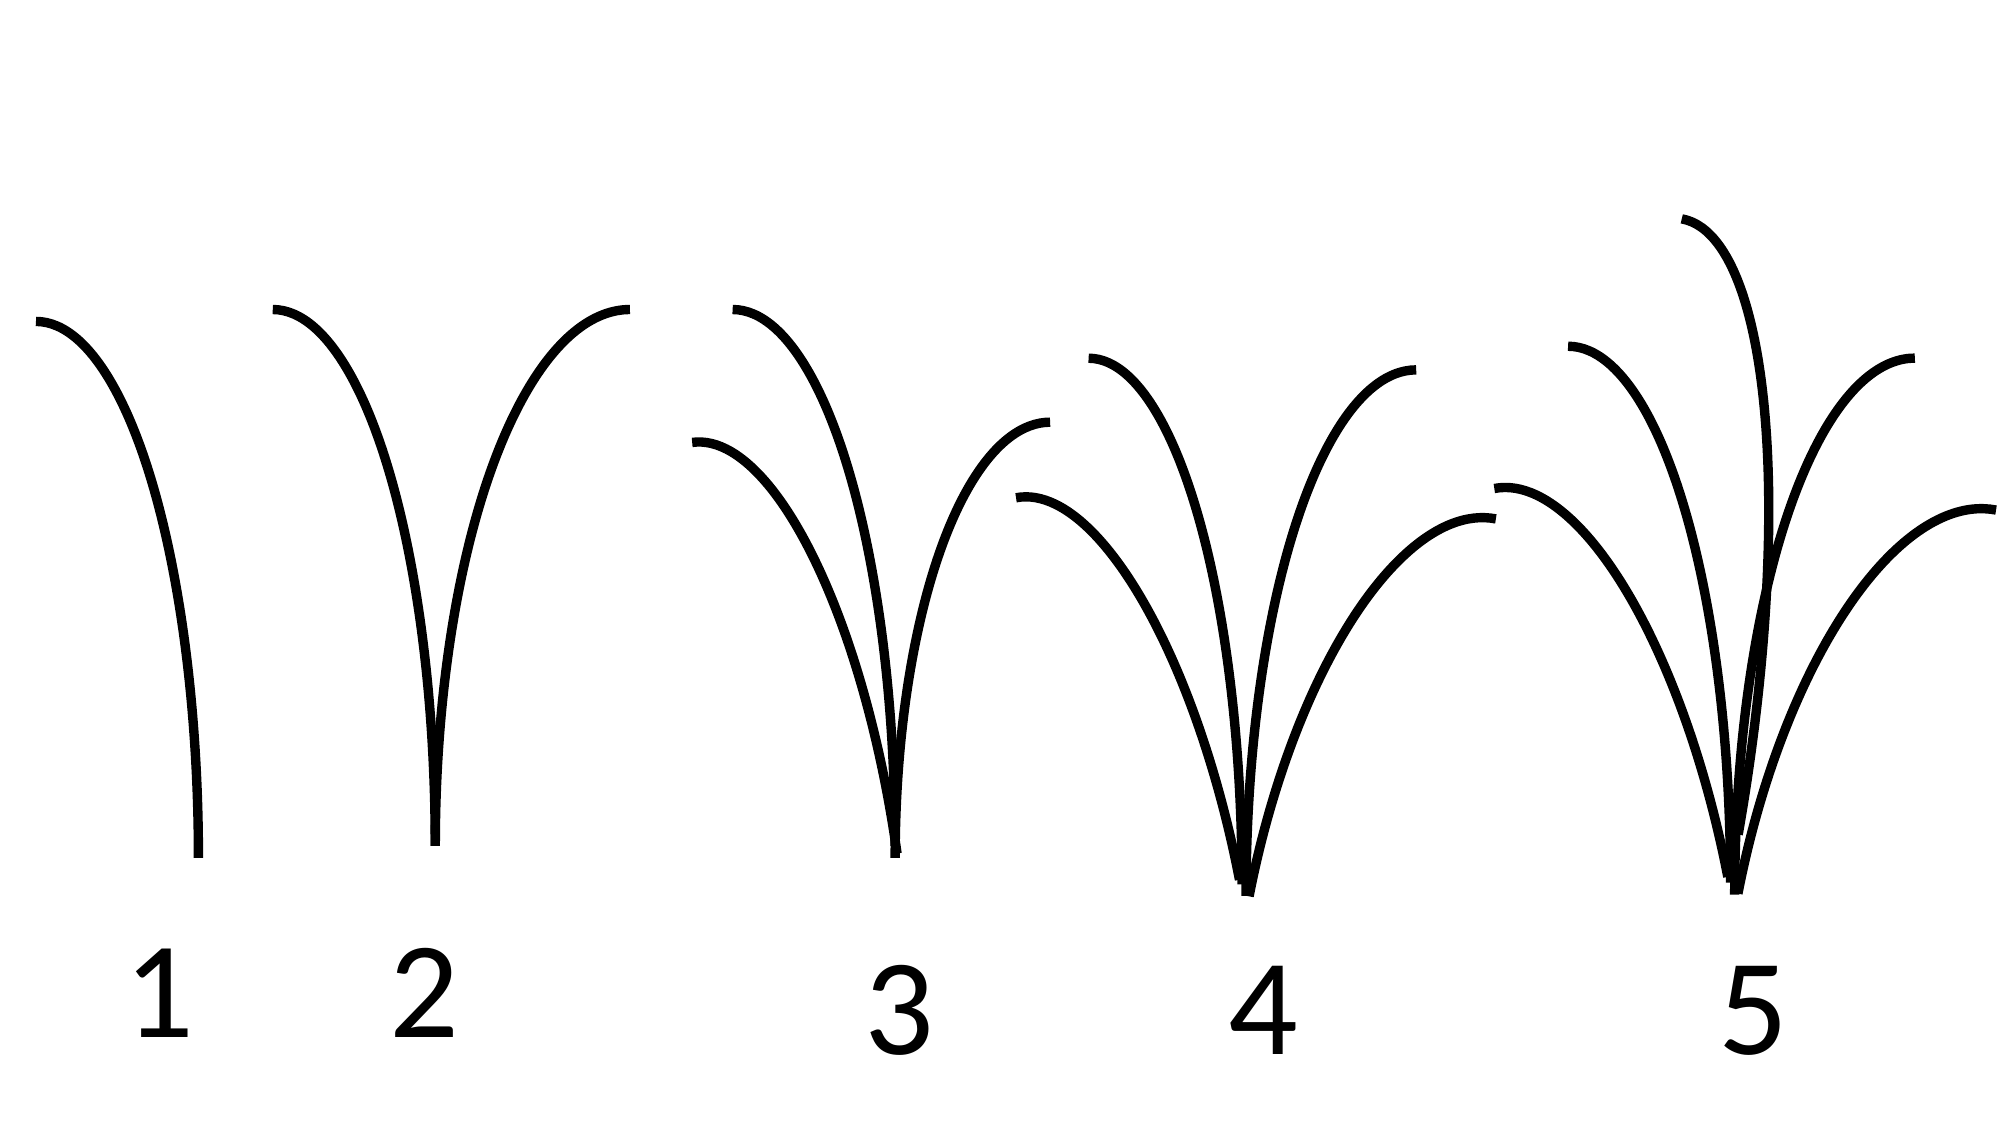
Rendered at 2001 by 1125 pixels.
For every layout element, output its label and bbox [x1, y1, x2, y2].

text_box [110, 309, 570, 1125]
text_box [35, 320, 110, 858]
text_box [570, 309, 1205, 1125]
text_box [1405, 209, 2000, 1125]
text_box [935, 358, 1405, 1125]
